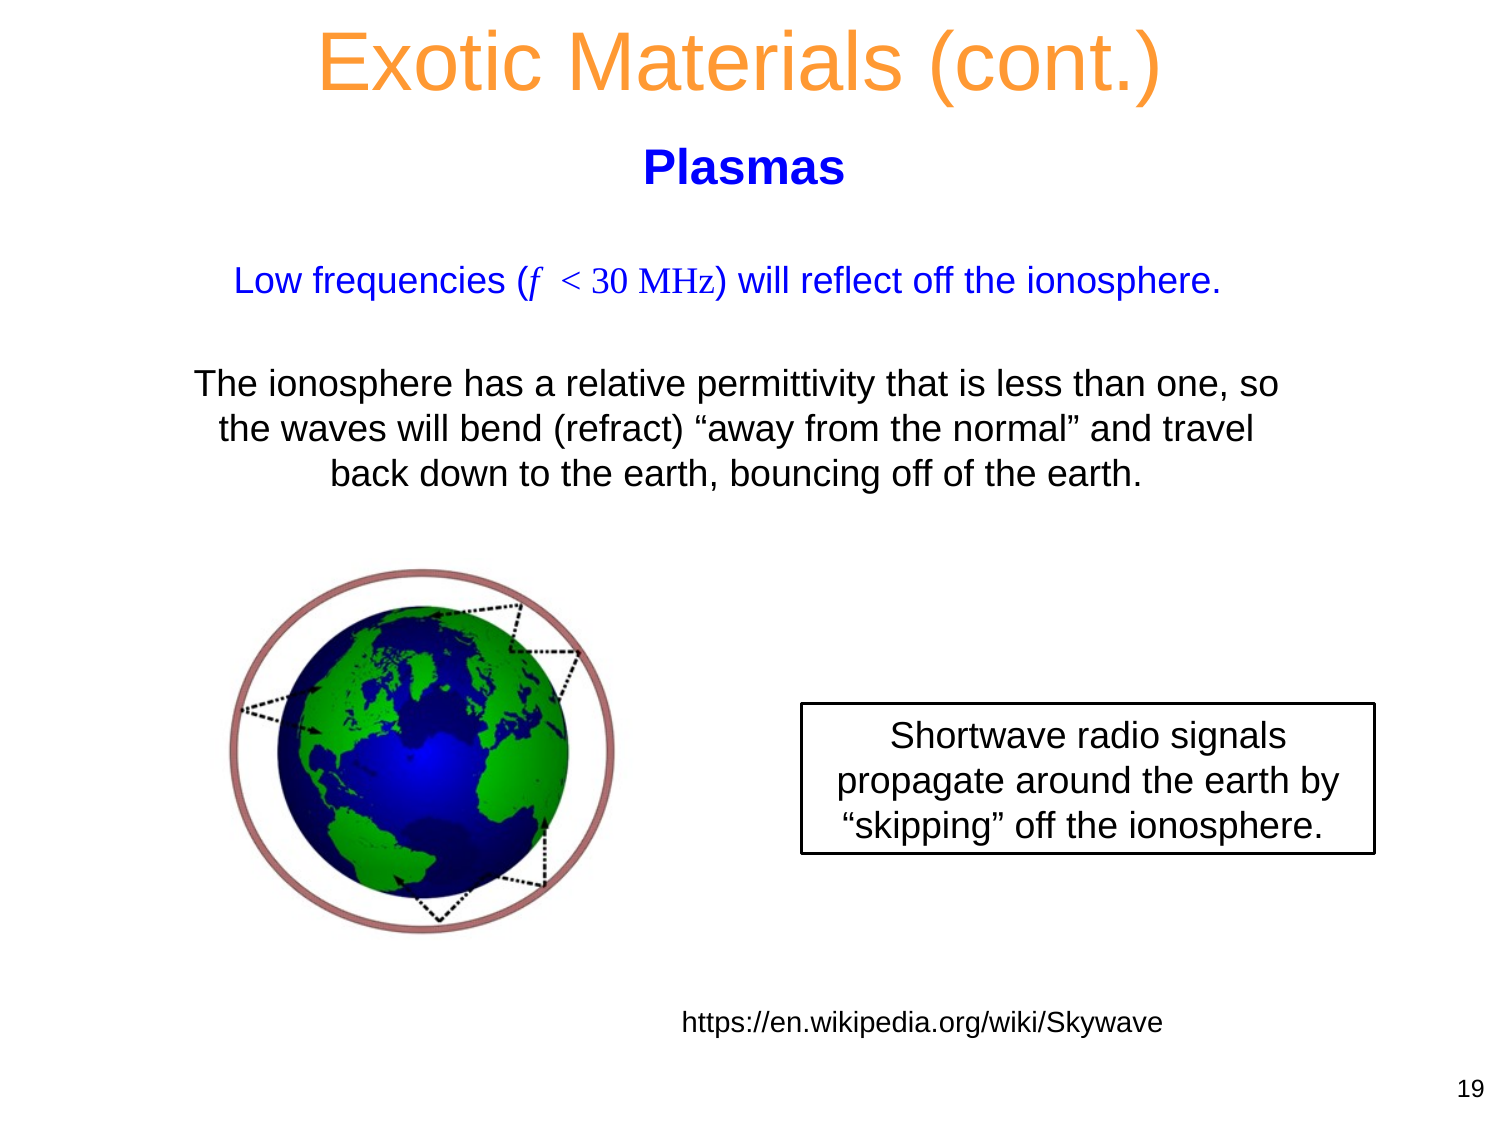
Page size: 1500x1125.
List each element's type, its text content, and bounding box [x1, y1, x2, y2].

text_box https://en.wikipedia.org/wiki/Skywave [666, 996, 1180, 1047]
text_box Low frequencies (f < 30 MHz) will reflect off the ionosphere. [218, 248, 1248, 308]
slide_number 19 [1187, 1050, 1500, 1125]
text_box Exotic Materials (cont.) [228, 0, 1252, 115]
text_box Shortwave radio signals propagate around the earth by “skipping” off the ionosphere. [801, 703, 1375, 854]
text_box The ionosphere has a relative permittivity that is less than one, so the waves will bend (refract) “away from the normal” and travel back down to the earth, bouncing off of the earth. [178, 351, 1295, 502]
text_box Plasmas [628, 126, 861, 202]
picture [171, 558, 686, 946]
